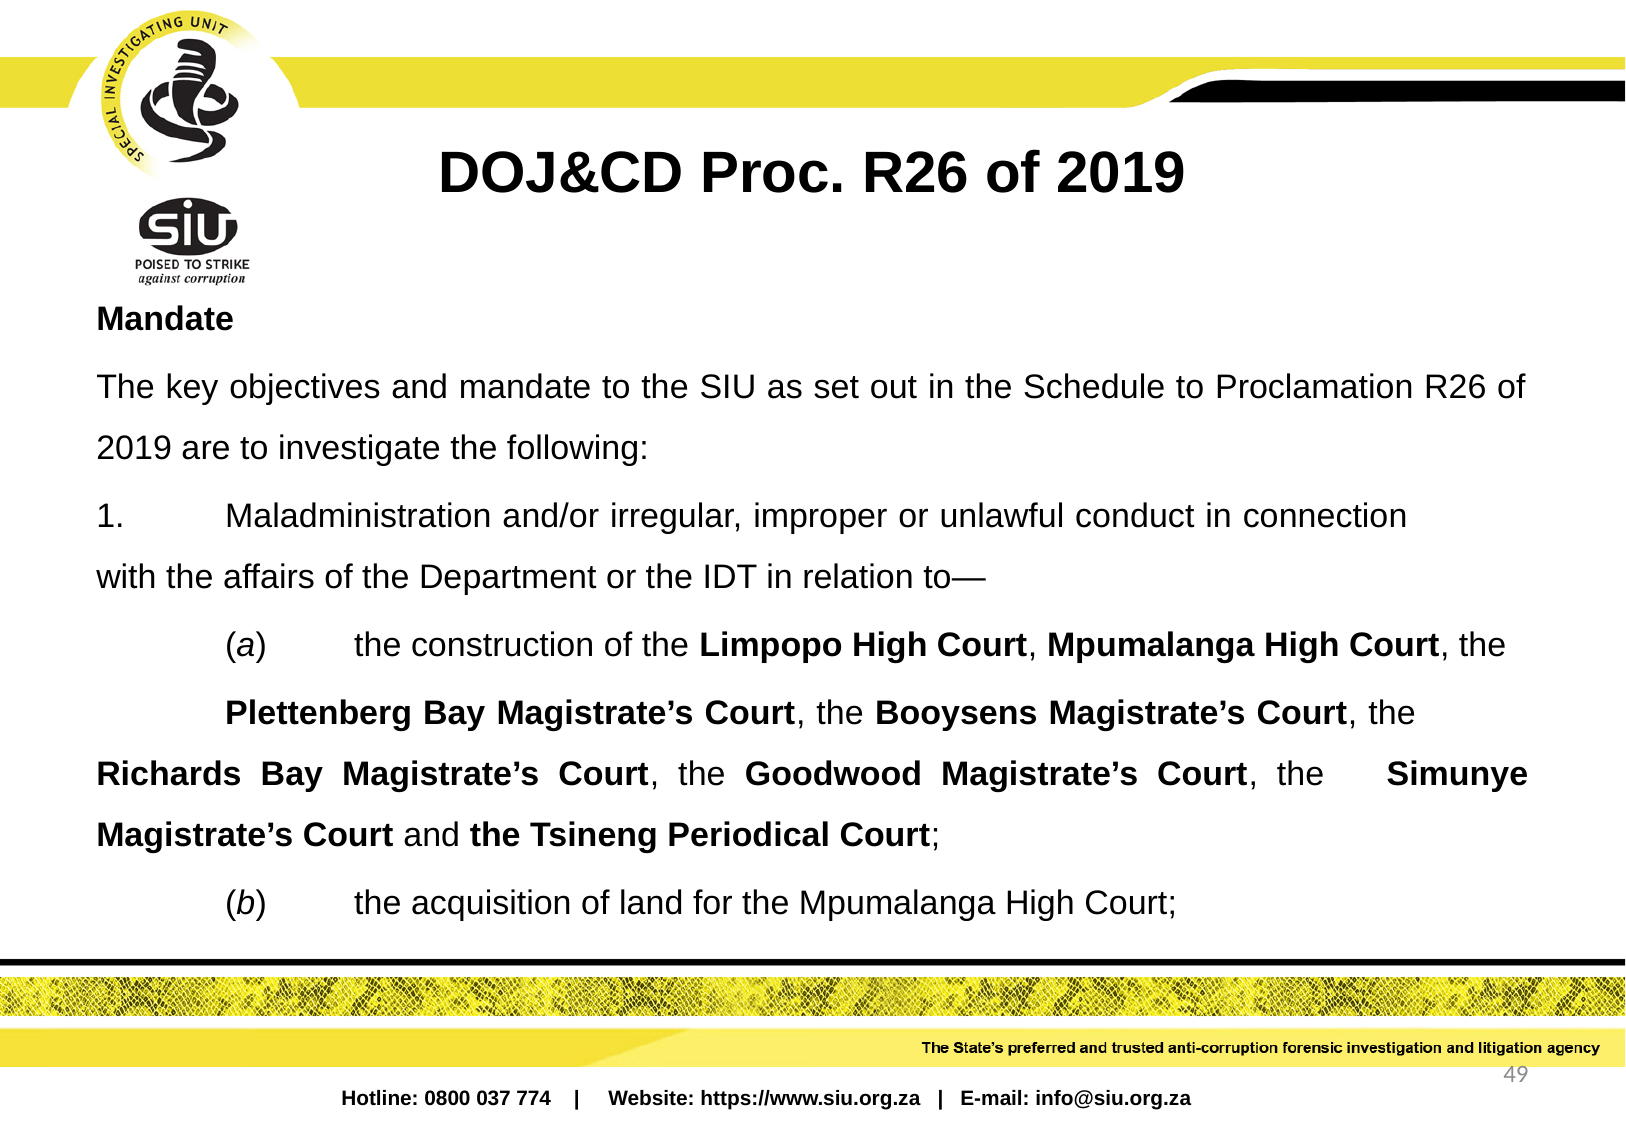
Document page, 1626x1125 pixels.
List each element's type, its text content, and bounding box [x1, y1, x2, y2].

picture [0, 0, 1626, 1125]
title DOJ&CD Proc. R26 of 2019 [81, 75, 1544, 263]
text_box Hotline: 0800 037 774 | Website: https://www.siu.org.za | E-mail: info@siu.org.za [326, 1077, 1532, 1118]
slide_number 49 [1164, 1042, 1544, 1103]
list Mandate The key objectives and mandate to the SIU as set out in the Schedule to Proclamation R26 of 2019 are to investigate the following: 1. Maladministration and/or irregular, improper or unlawful conduct in connection with the affairs of the Department or the IDT in relation to― (a) the construction of the Limpopo High Court, Mpumalanga High Court, the Plettenberg Bay Magistrate’s Court, the Booysens Magistrate’s Court, the Richards Bay Magistrate’s Court, the Goodwood Magistrate’s Court, the Simunye Magistrate’s Court and the Tsineng Periodical Court; (b) the acquisition of land for the Mpumalanga High Court; [81, 288, 1544, 941]
